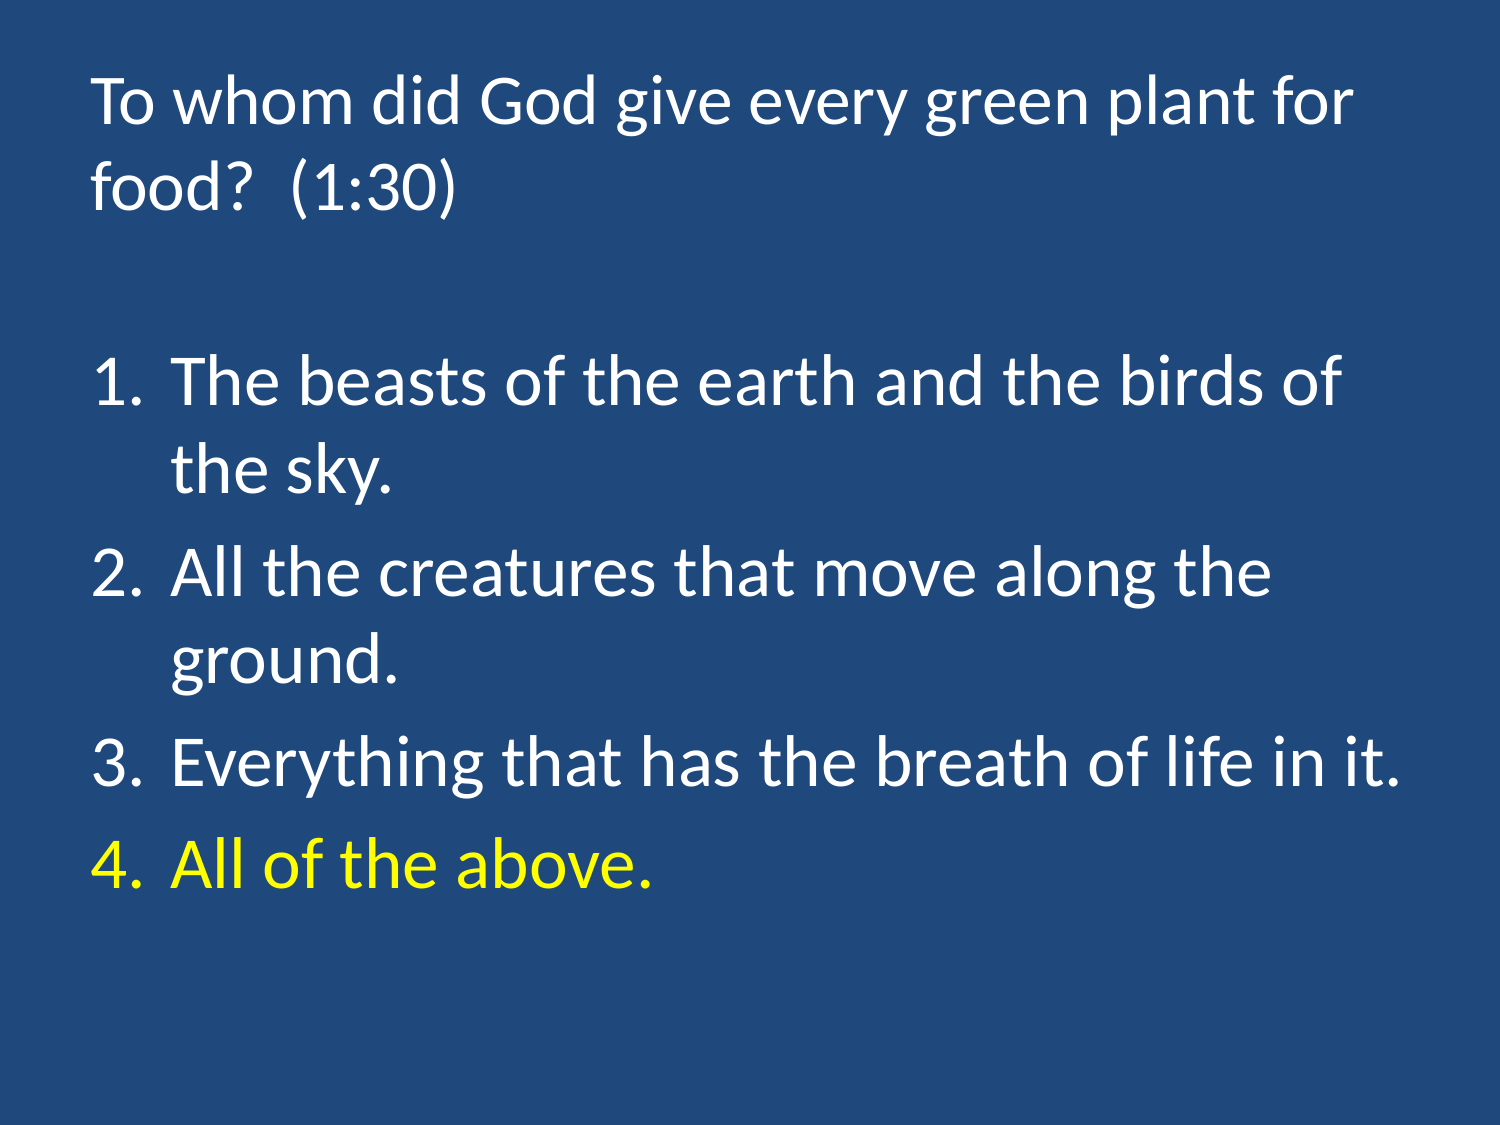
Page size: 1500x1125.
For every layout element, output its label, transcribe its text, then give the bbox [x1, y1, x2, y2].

title To whom did God give every green plant for food? (1:30) [75, 45, 1425, 233]
list The beasts of the earth and the birds of the sky. All the creatures that move along the ground. Everything that has the breath of life in it. All of the above. [75, 324, 1425, 1005]
